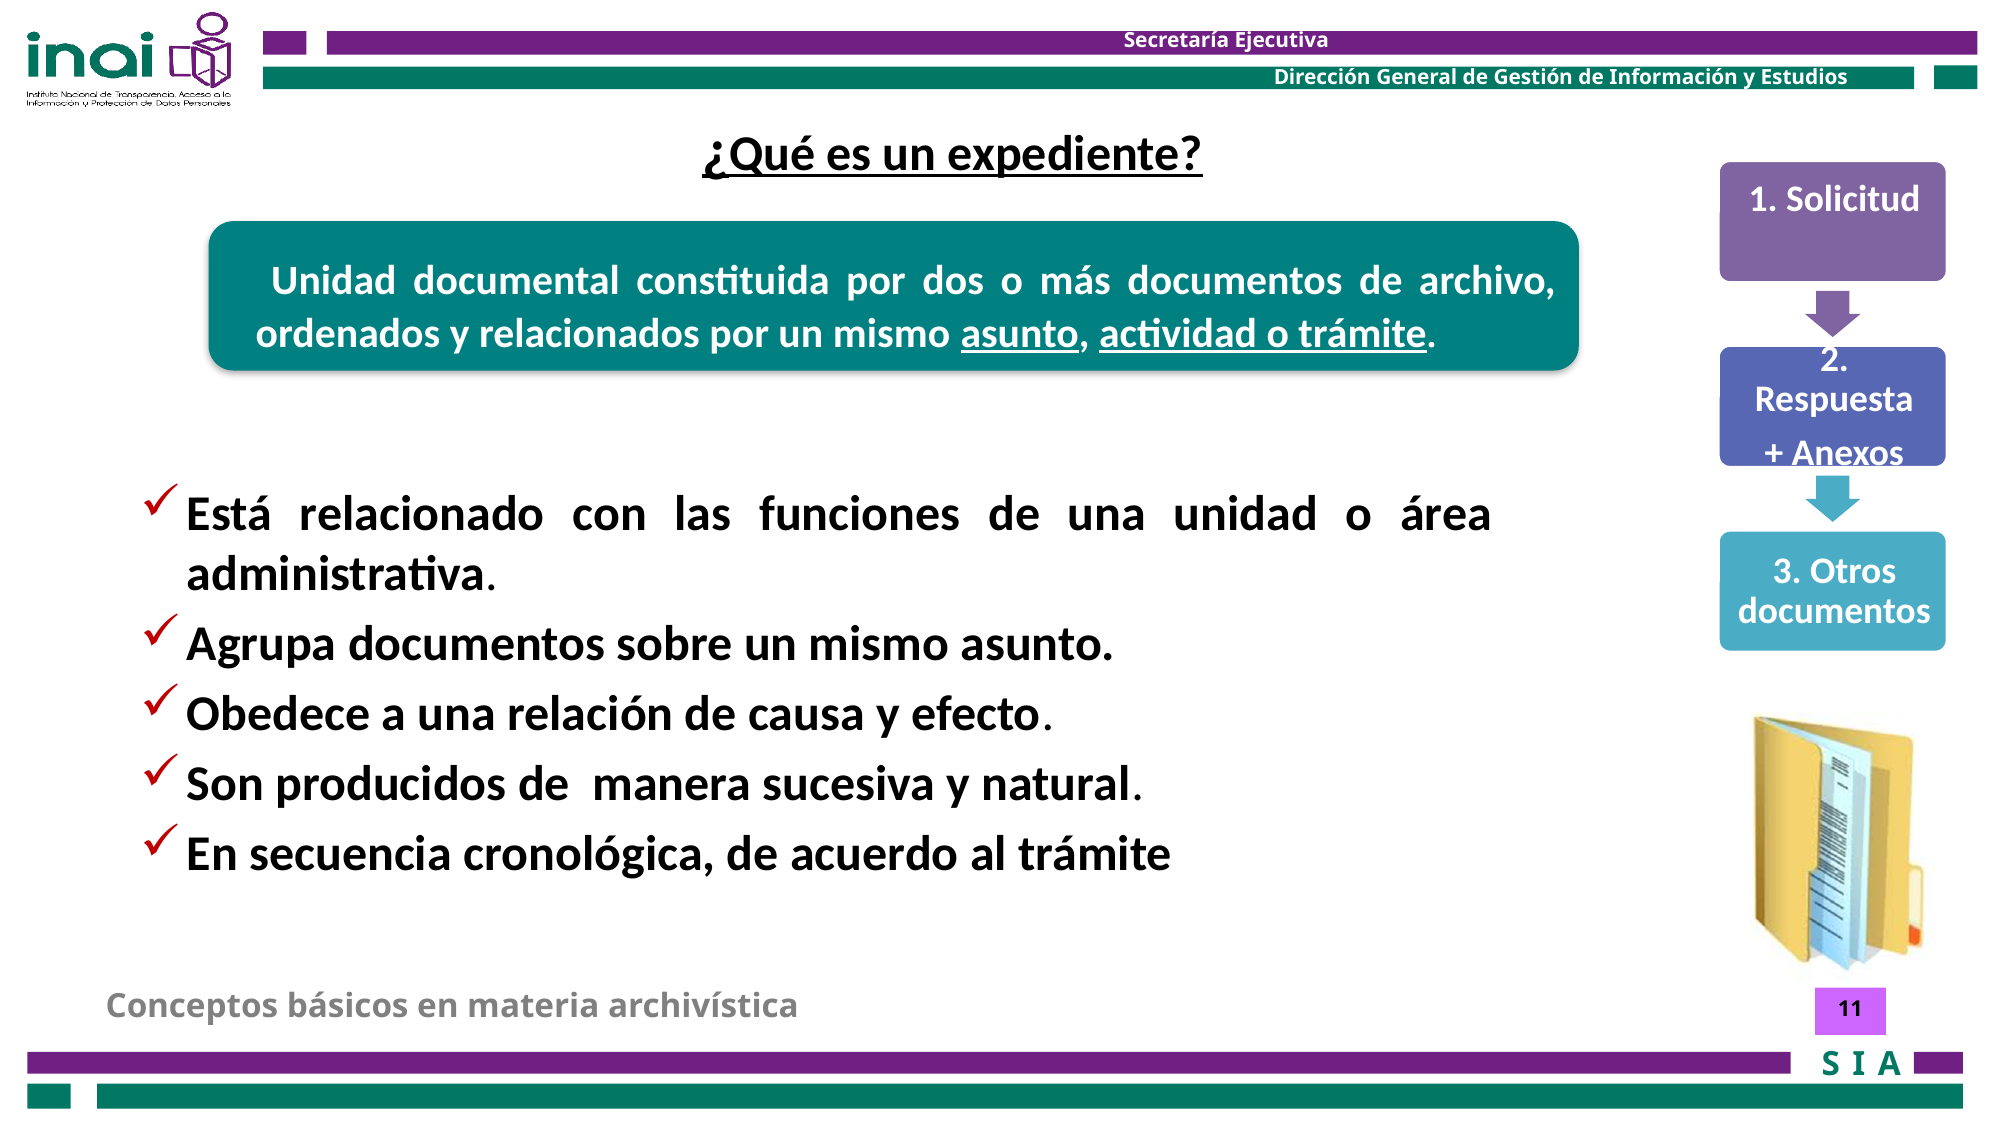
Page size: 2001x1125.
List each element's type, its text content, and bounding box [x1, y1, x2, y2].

picture [1688, 692, 1978, 982]
picture [27, 12, 231, 107]
text_box Unidad documental constituida por dos o más documentos de archivo, ordenados y relacionados por un mismo asunto, actividad o trámite. [206, 219, 1325, 373]
text_box Conceptos básicos en materia archivística [17, 977, 815, 1035]
text_box Está relacionado con las funciones de una unidad o área administrativa. Agrupa documentos sobre un mismo asunto. Obedece a una relación de causa y efecto. Son producidos de manera sucesiva y natural. En secuencia cronológica, de acuerdo al trámite [125, 472, 1509, 888]
text_box ¿Qué es un expediente? [687, 104, 1219, 190]
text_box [1330, 159, 2000, 654]
text_box 11 [1815, 989, 1886, 1035]
